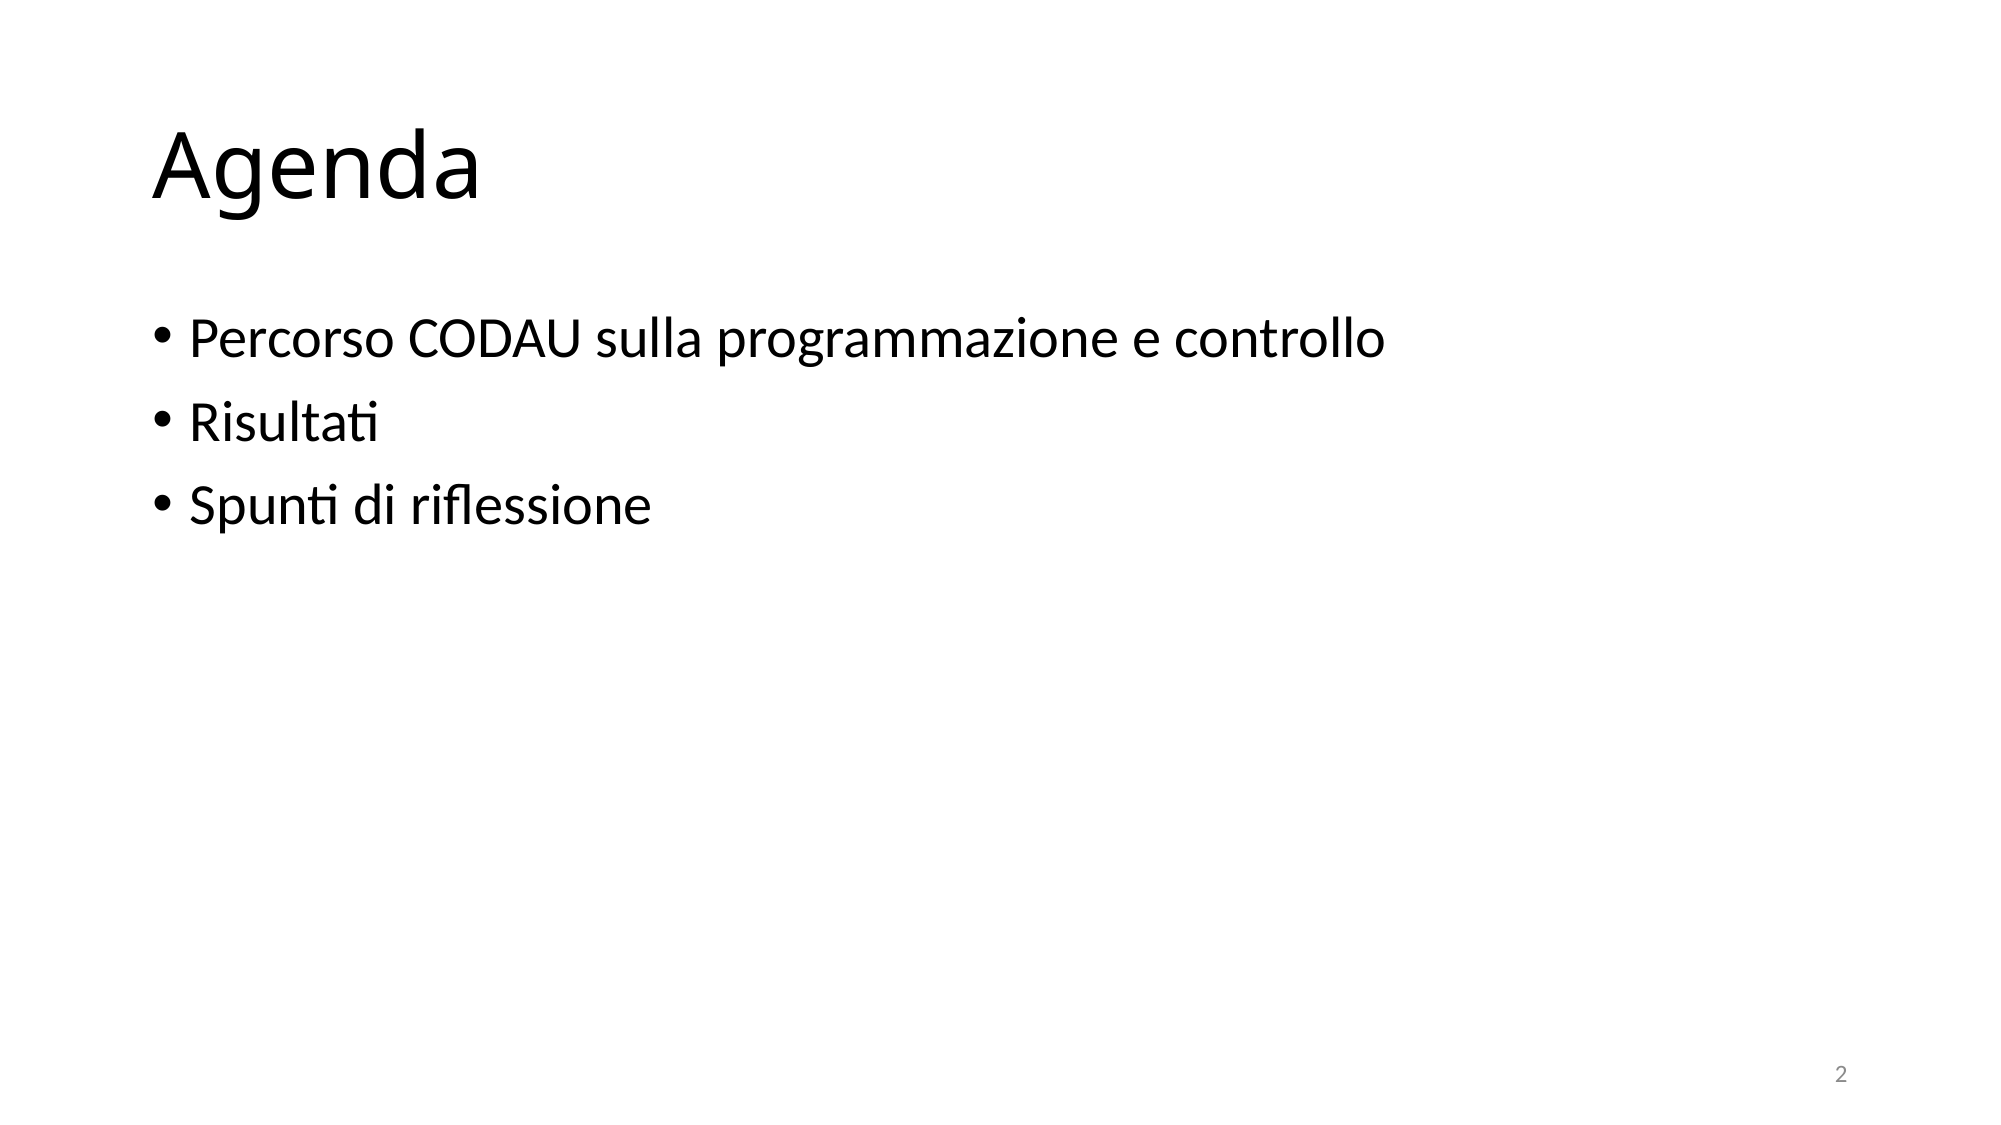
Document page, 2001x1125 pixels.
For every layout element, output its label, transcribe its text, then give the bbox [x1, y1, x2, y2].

list Percorso CODAU sulla programmazione e controllo Risultati Spunti di riflessione [137, 299, 1863, 1014]
slide_number 2 [1412, 1042, 1863, 1103]
title Agenda [137, 59, 1863, 278]
